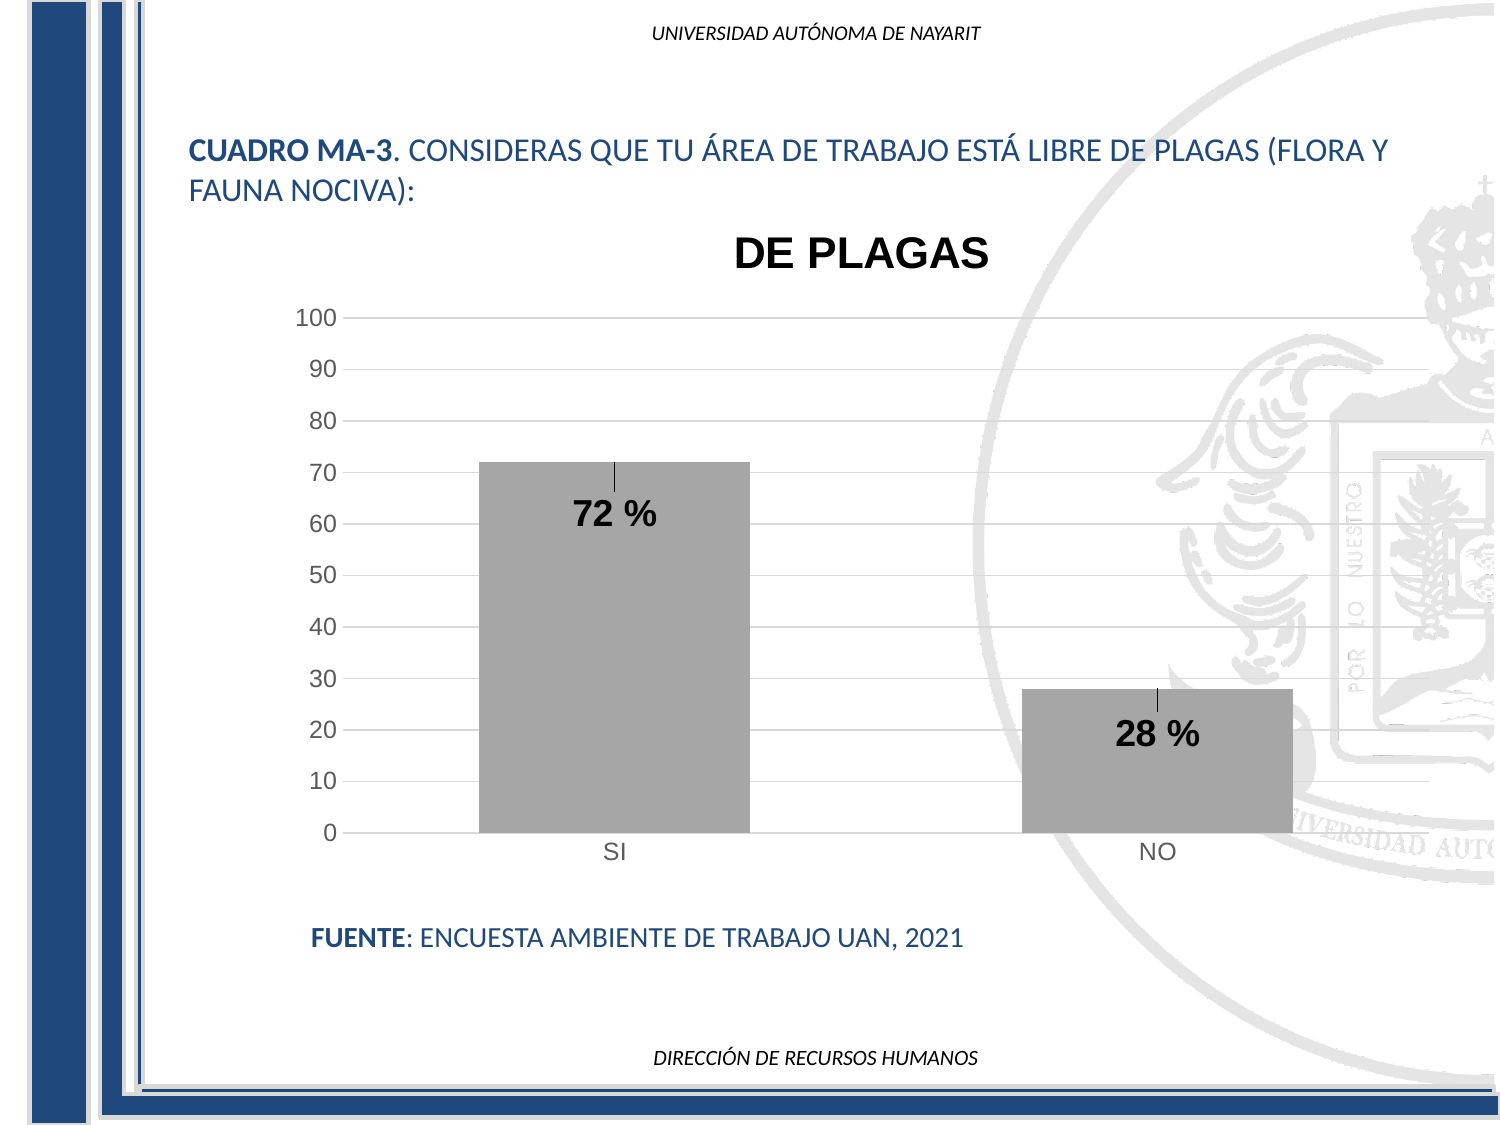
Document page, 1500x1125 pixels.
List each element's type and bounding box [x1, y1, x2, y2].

text_box [29, 0, 1500, 1125]
chart [271, 193, 1453, 880]
